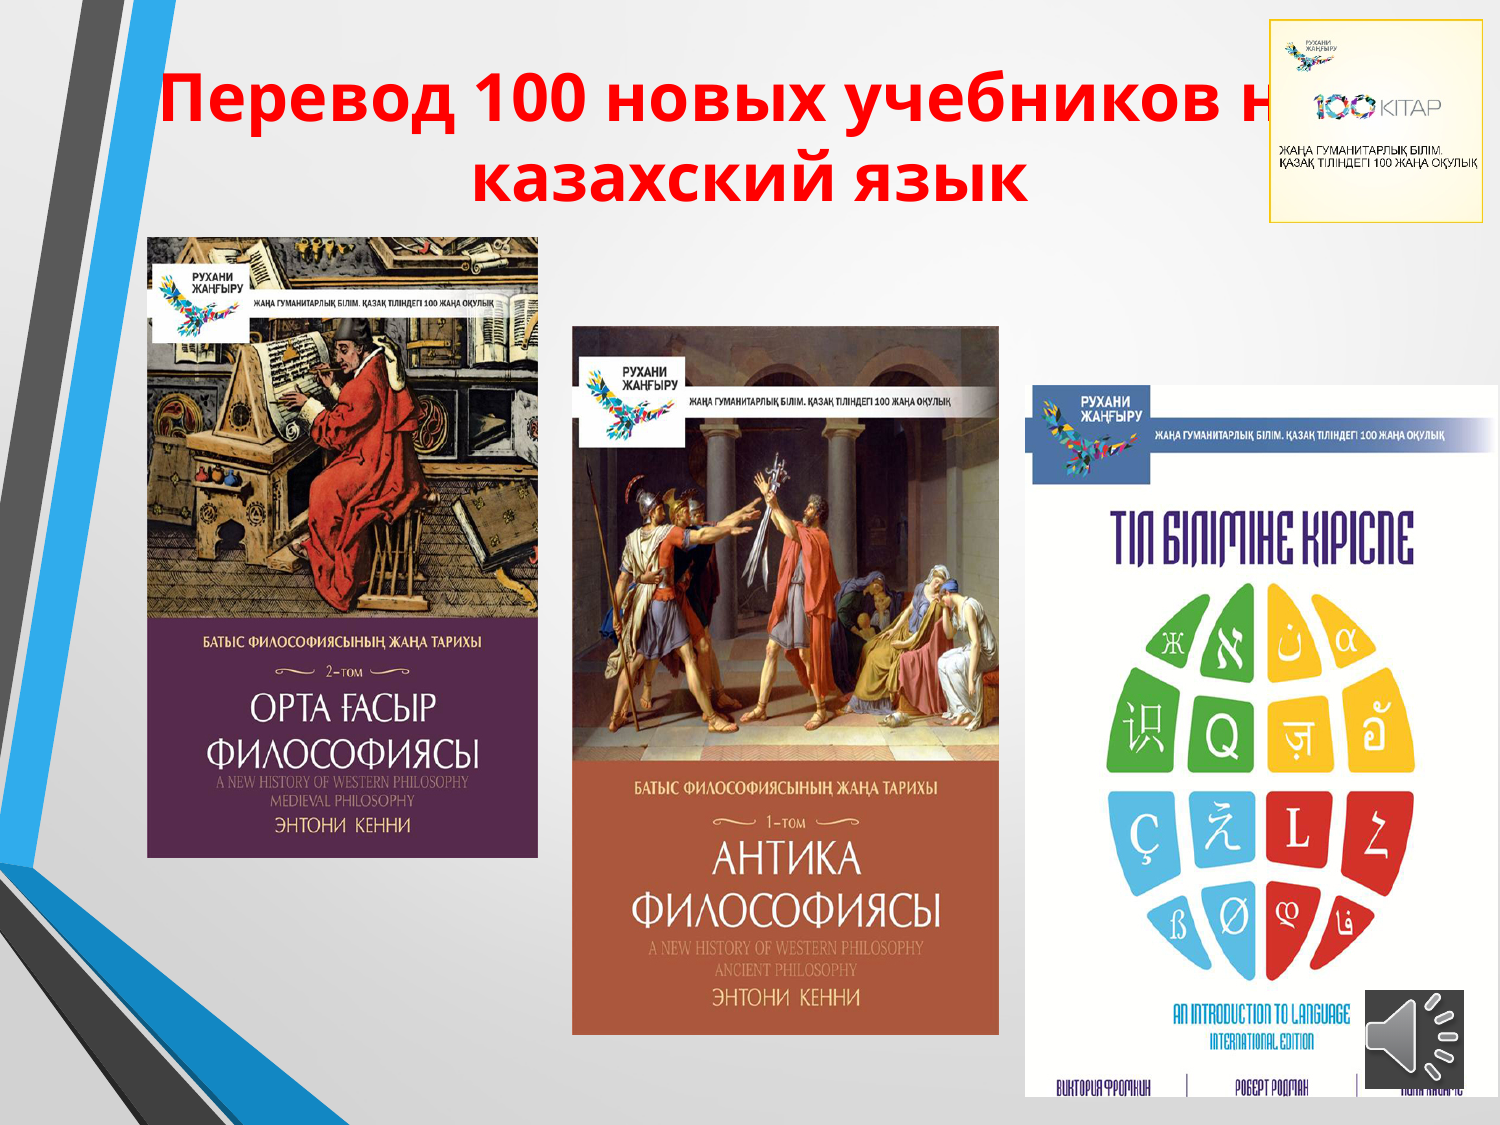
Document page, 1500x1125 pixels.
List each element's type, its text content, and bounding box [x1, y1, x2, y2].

picture [572, 326, 999, 1036]
picture [1025, 385, 1499, 1098]
title Перевод 100 новых учебников на казахский язык [29, 31, 1471, 238]
picture [1269, 18, 1483, 224]
picture [147, 237, 538, 858]
